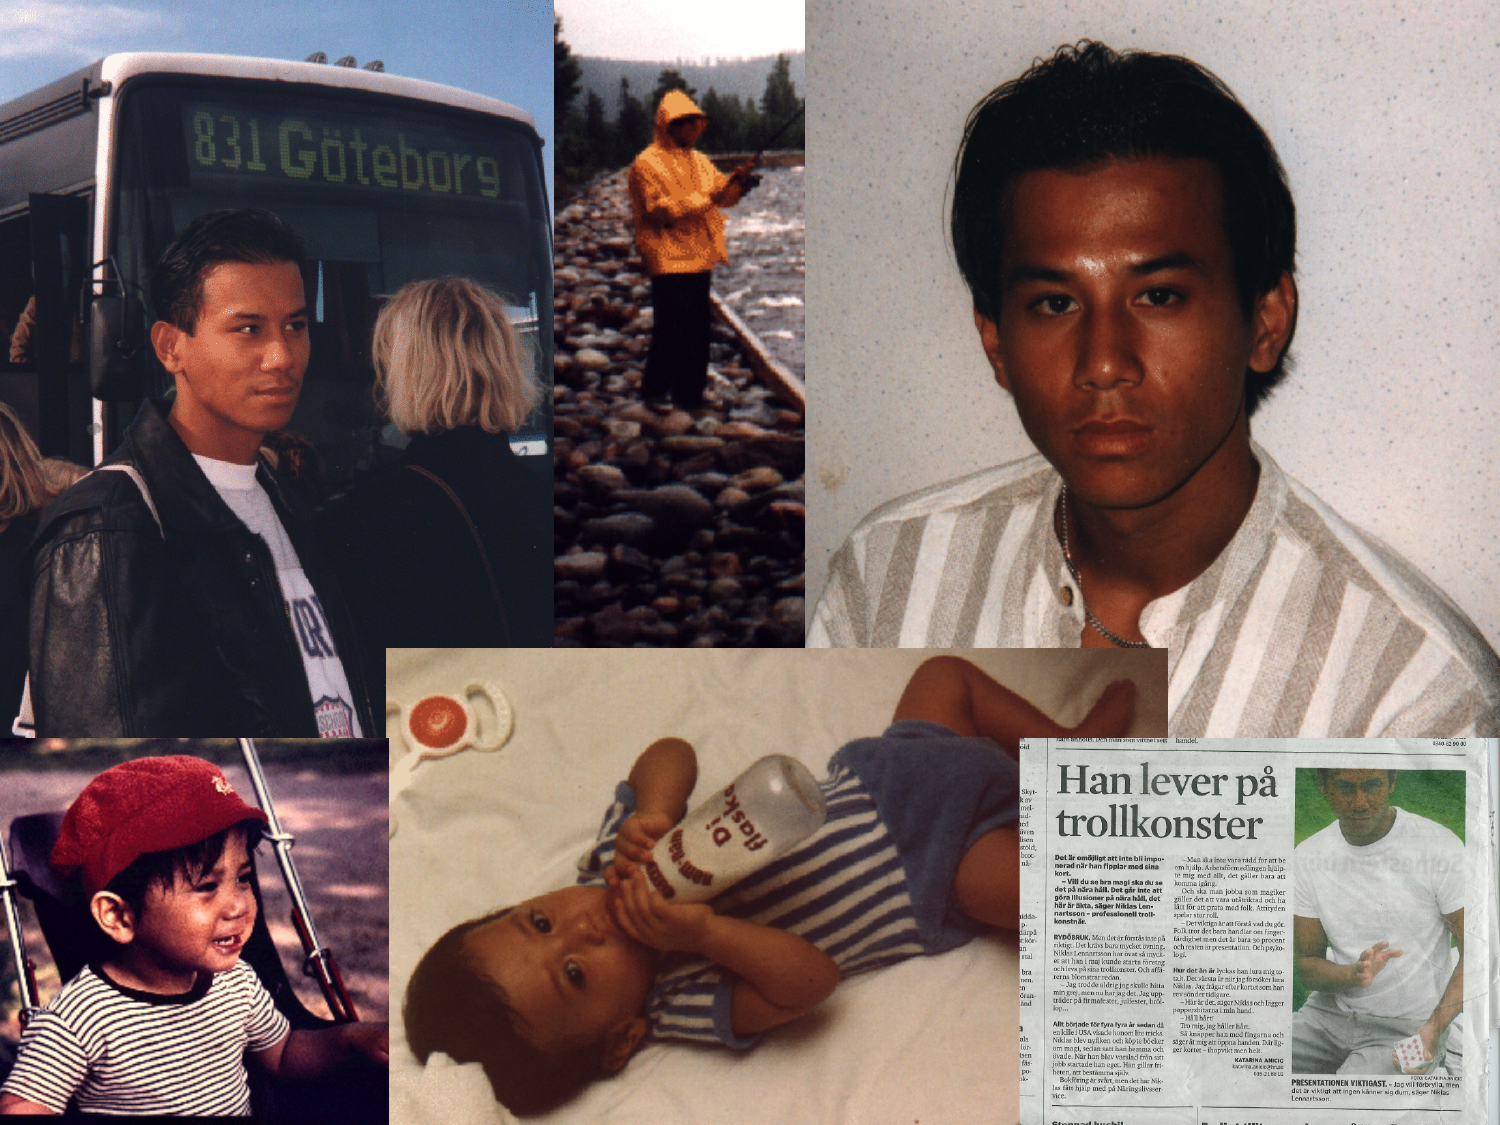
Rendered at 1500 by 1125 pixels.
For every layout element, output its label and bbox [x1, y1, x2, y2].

text_box [0, 0, 1500, 1125]
